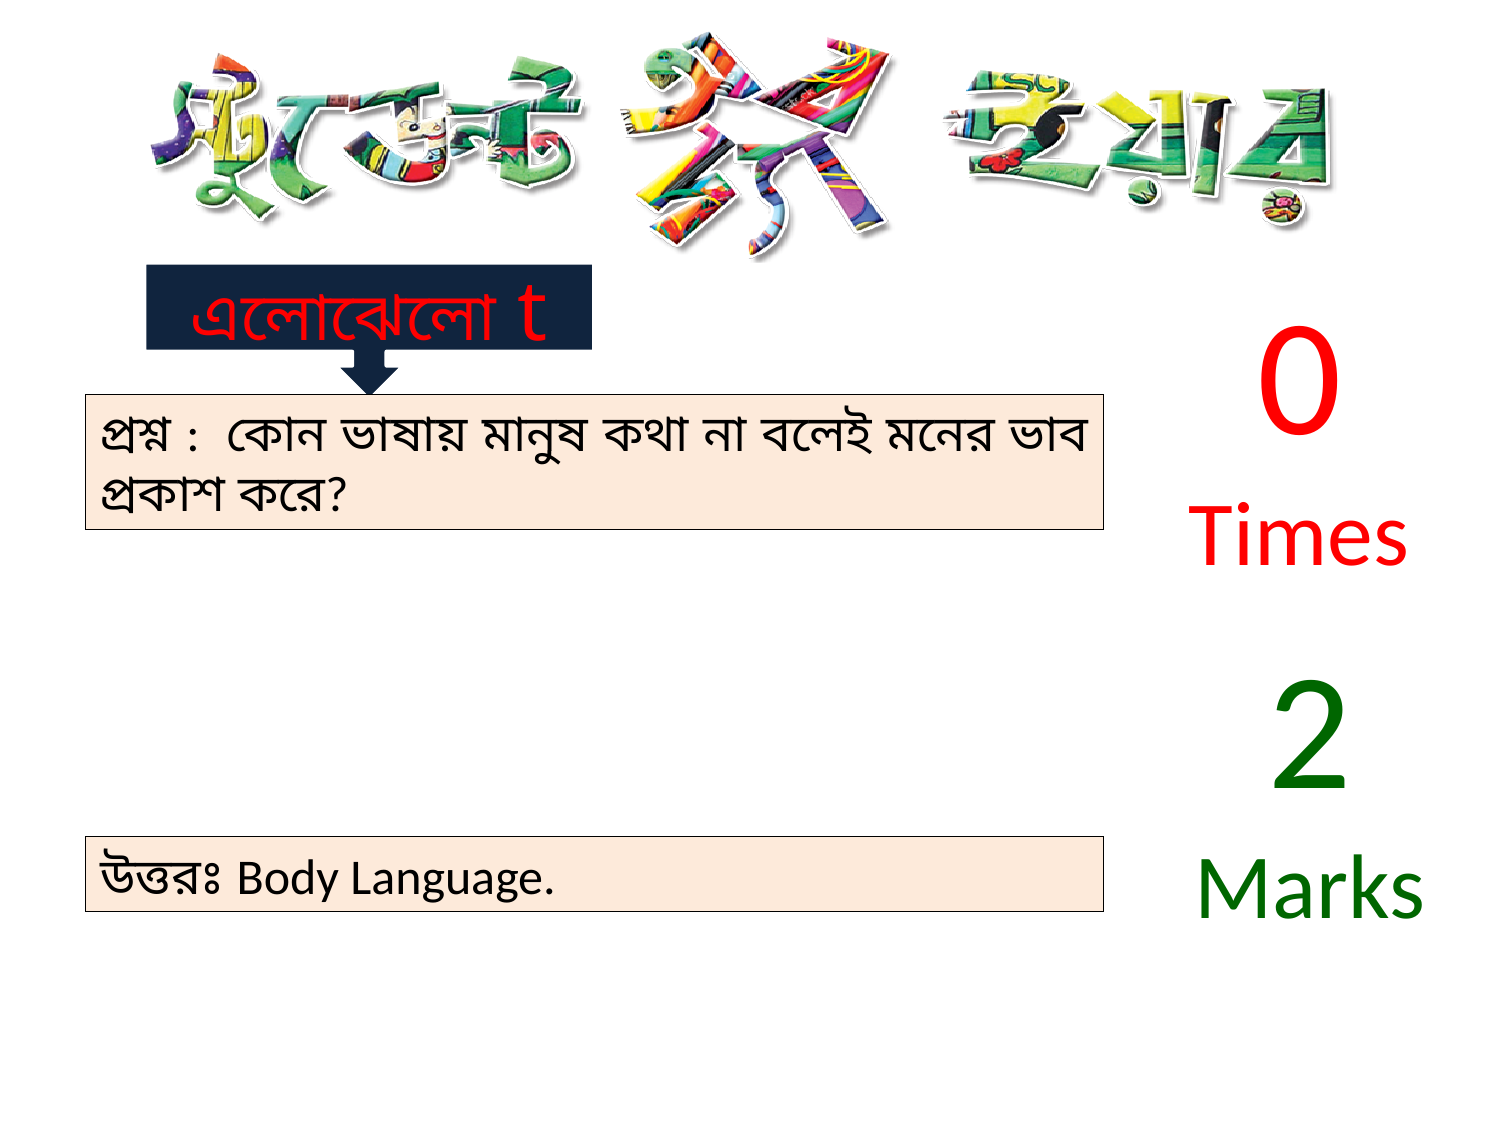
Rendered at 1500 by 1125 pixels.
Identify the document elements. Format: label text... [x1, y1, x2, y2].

text_box 0 [1132, 278, 1467, 448]
text_box Times [1132, 439, 1467, 619]
text_box উত্তরঃ Body Language. [85, 836, 1104, 912]
text_box এলোঝেলো t [142, 271, 597, 394]
picture [137, 24, 1352, 263]
text_box Marks [1142, 792, 1478, 972]
text_box 2 [1142, 632, 1478, 802]
text_box প্রশ্ন : কোন ভাষায় মানুষ কথা না বলেই মনের ভাব প্রকাশ করে? [85, 394, 1104, 530]
